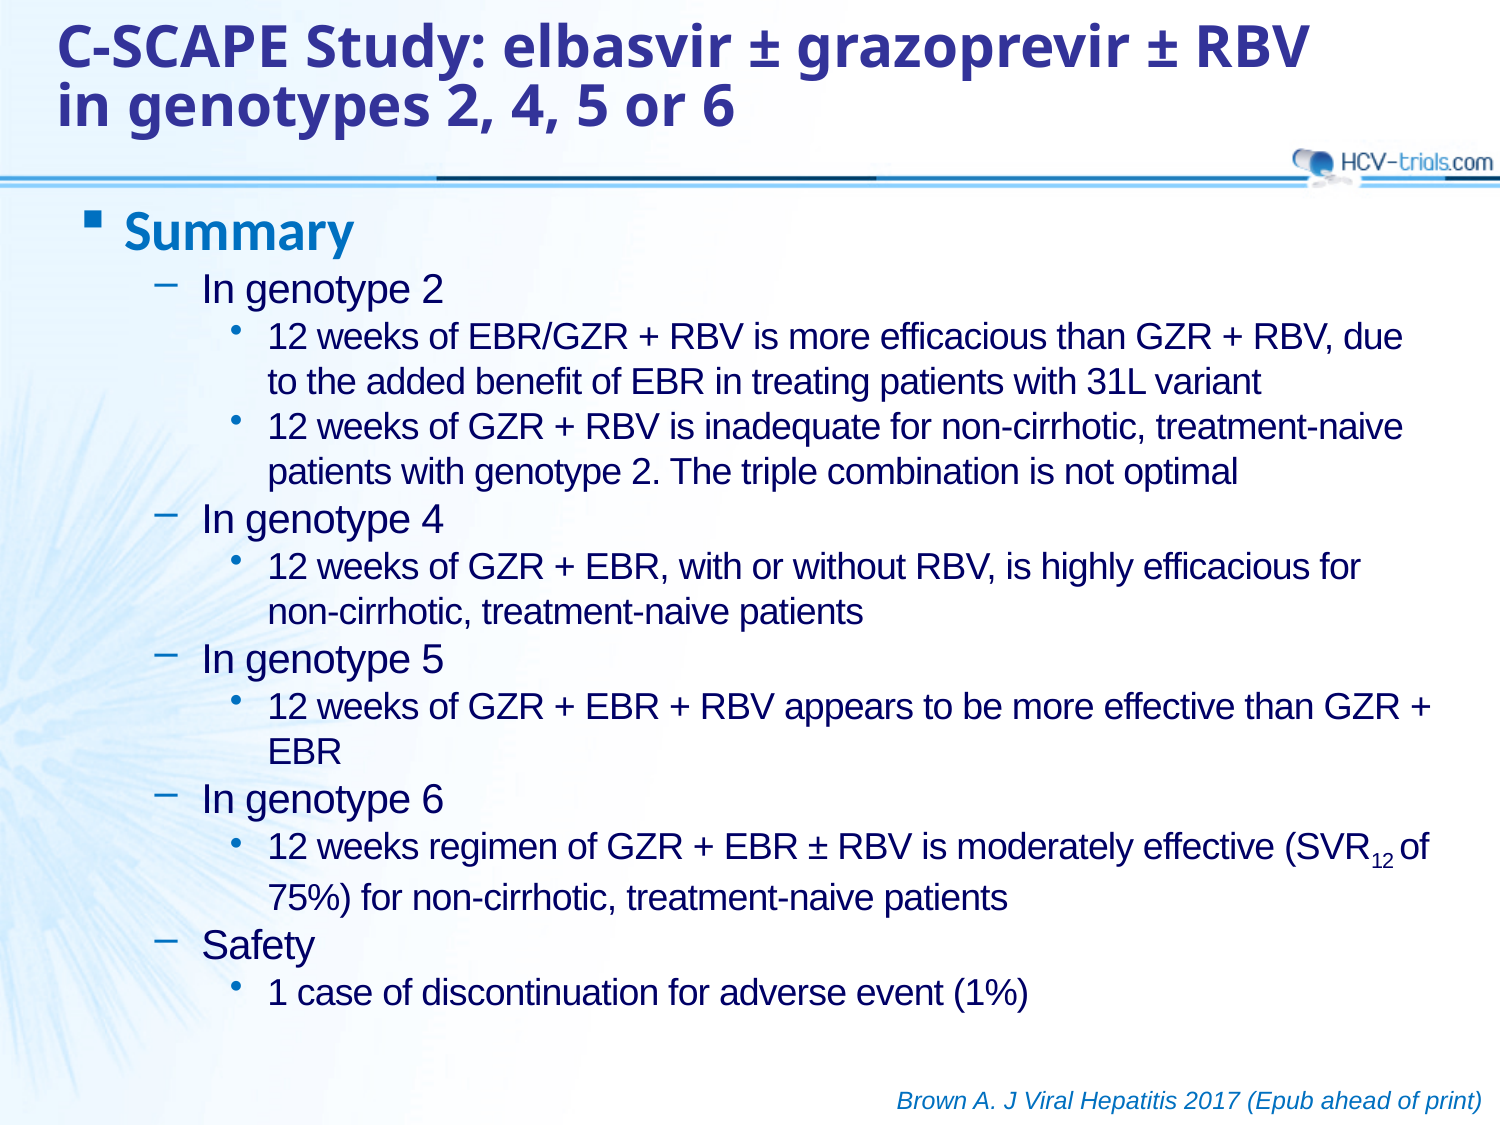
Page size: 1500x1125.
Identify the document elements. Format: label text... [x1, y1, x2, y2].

text_box C-SCAPE Study: elbasvir ± grazoprevir ± RBV in genotypes 2, 4, 5 or 6 [41, 12, 1465, 173]
text_box Brown A. J Viral Hepatitis 2017 (Epub ahead of print) [821, 1077, 1499, 1122]
text_box Summary In genotype 2 12 weeks of EBR/GZR + RBV is more efficacious than GZR + RBV, due to the added benefit of EBR in treating patients with 31L variant 12 weeks of GZR + RBV is inadequate for non-cirrhotic, treatment-naive patients with genotype 2. The triple combination is not optimal In genotype 4 12 weeks of GZR + EBR, with or without RBV, is highly efficacious for non-cirrhotic, treatment-naive patients In genotype 5 12 weeks of GZR + EBR + RBV appears to be more effective than GZR + EBR In genotype 6 12 weeks regimen of GZR + EBR ± RBV is moderately effective (SVR12 of 75%) for non-cirrhotic, treatment-naive patients Safety 1 case of discontinuation for adverse event (1%) [64, 184, 1447, 1071]
picture [0, 0, 1500, 1125]
